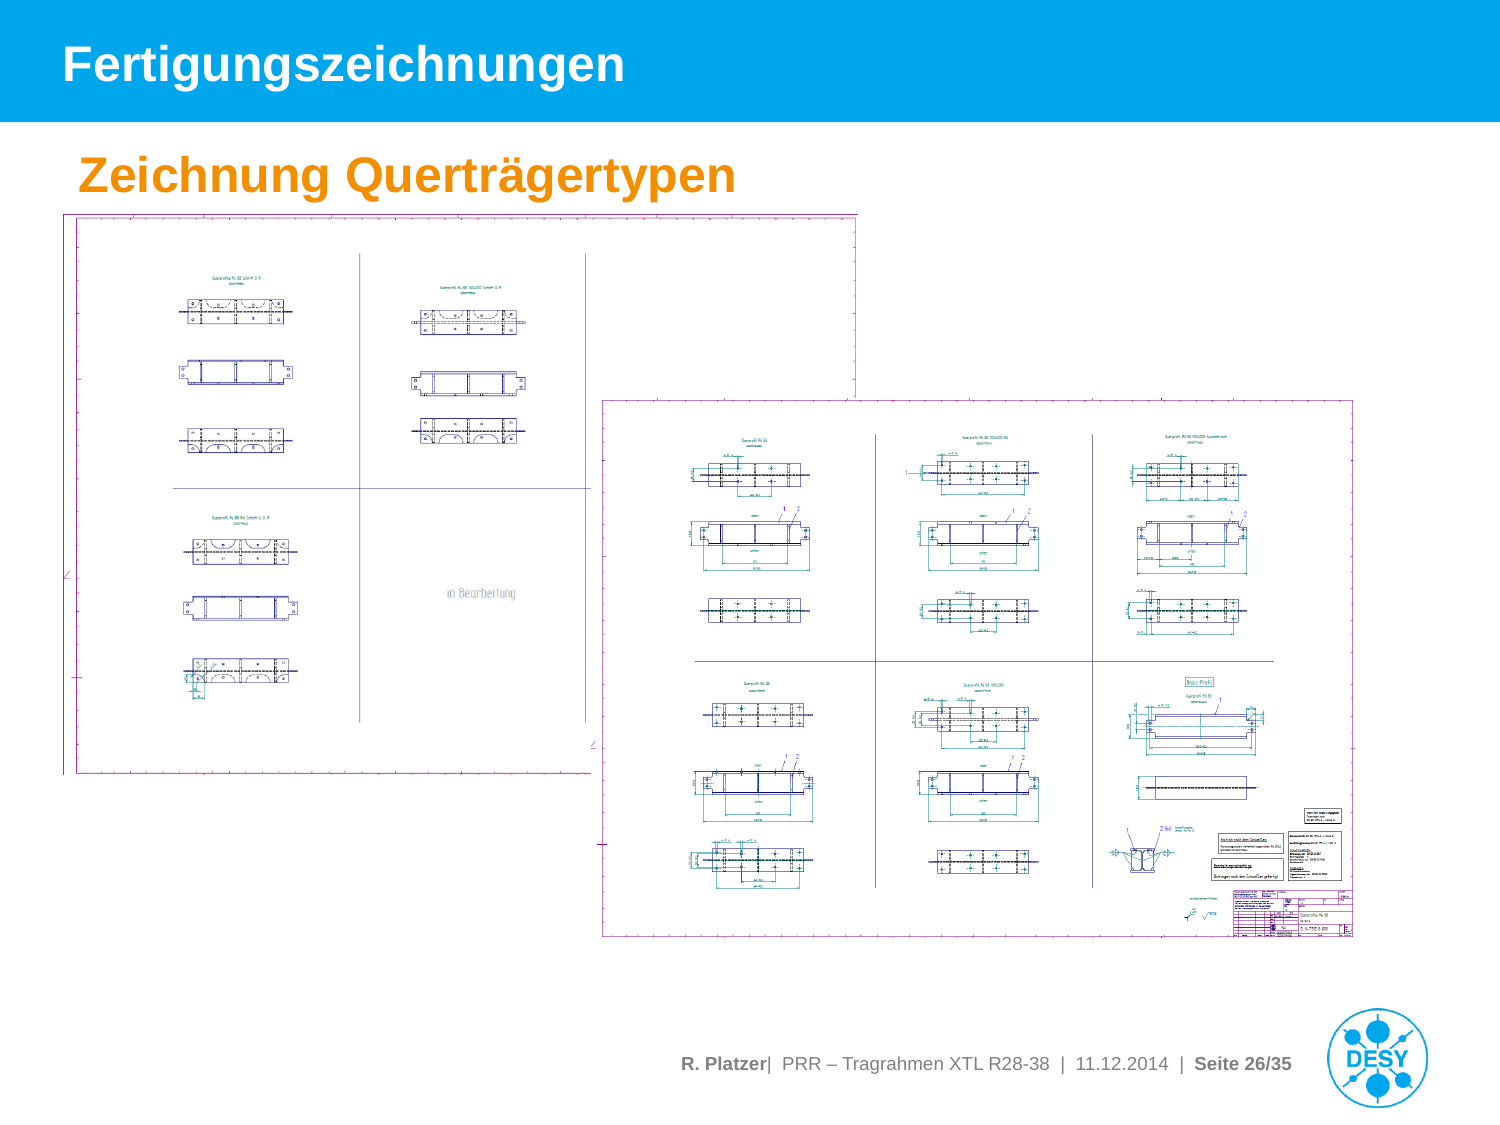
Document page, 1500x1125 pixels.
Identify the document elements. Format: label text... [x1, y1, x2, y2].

picture [1330, 1011, 1426, 1106]
picture [1327, 1008, 1368, 1049]
picture [63, 214, 1356, 938]
picture [1391, 1071, 1428, 1108]
title Fertigungszeichnungen [47, 16, 1446, 107]
text_box Zeichnung Querträgertypen [63, 135, 1462, 215]
picture [1387, 1008, 1428, 1046]
picture [1327, 1068, 1365, 1108]
